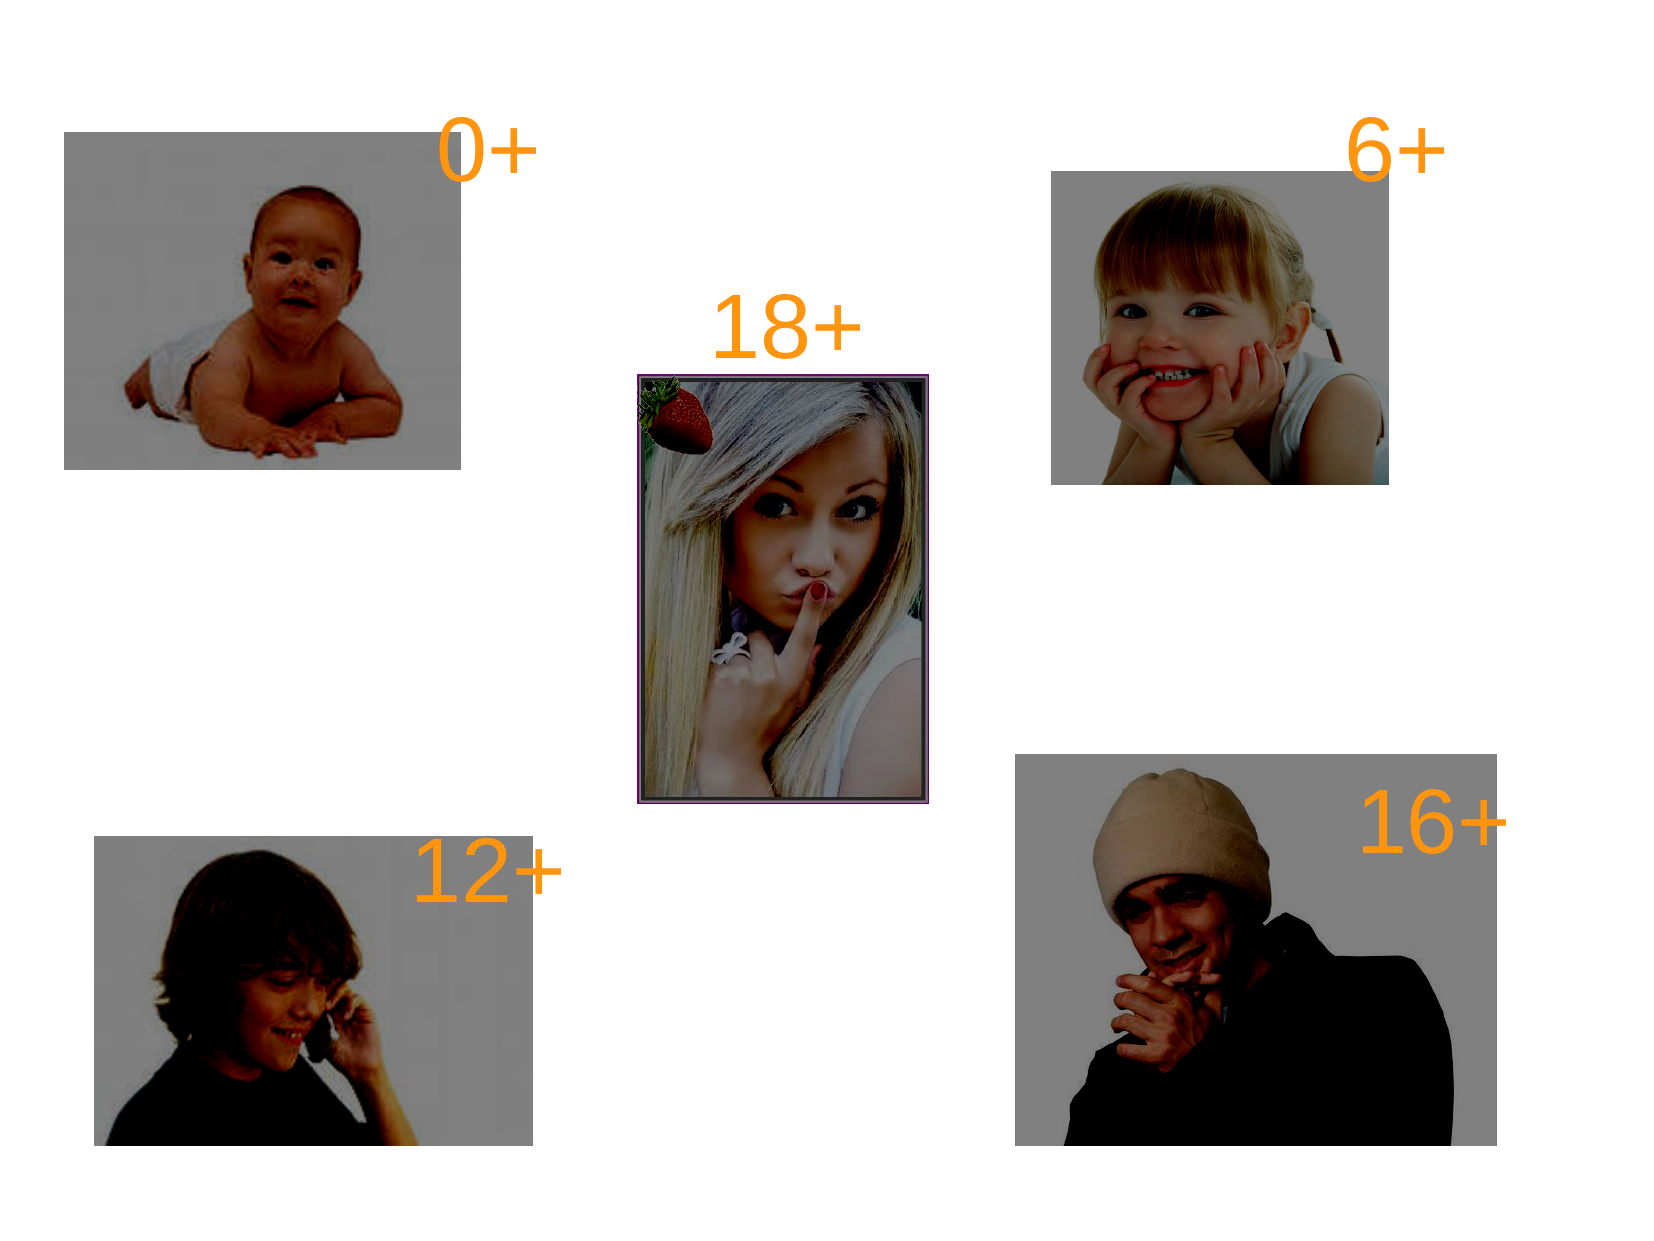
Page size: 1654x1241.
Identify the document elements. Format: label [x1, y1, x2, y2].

text_box [637, 259, 929, 804]
text_box [1051, 82, 1524, 485]
text_box [64, 82, 609, 470]
text_box [94, 803, 622, 1146]
text_box [1015, 754, 1583, 1146]
